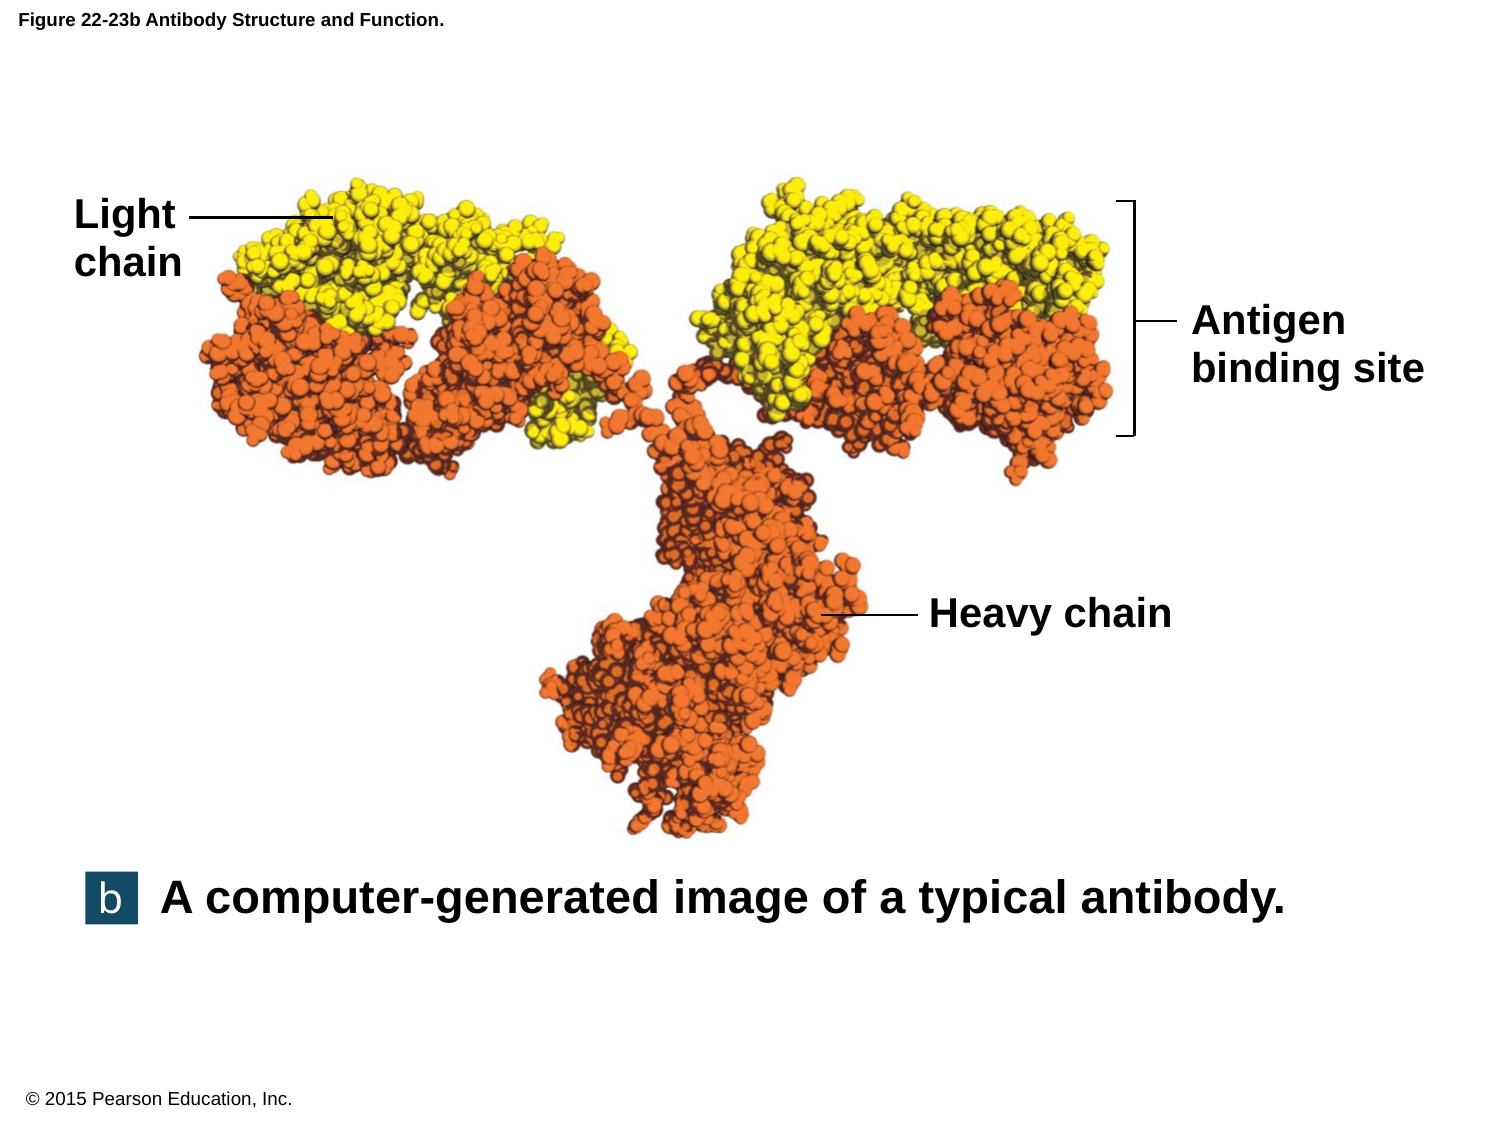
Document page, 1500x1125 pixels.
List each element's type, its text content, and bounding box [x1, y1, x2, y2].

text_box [1115, 199, 1178, 437]
picture [68, 169, 1432, 917]
title Figure 22-23b Antibody Structure and Function. [3, 0, 930, 50]
